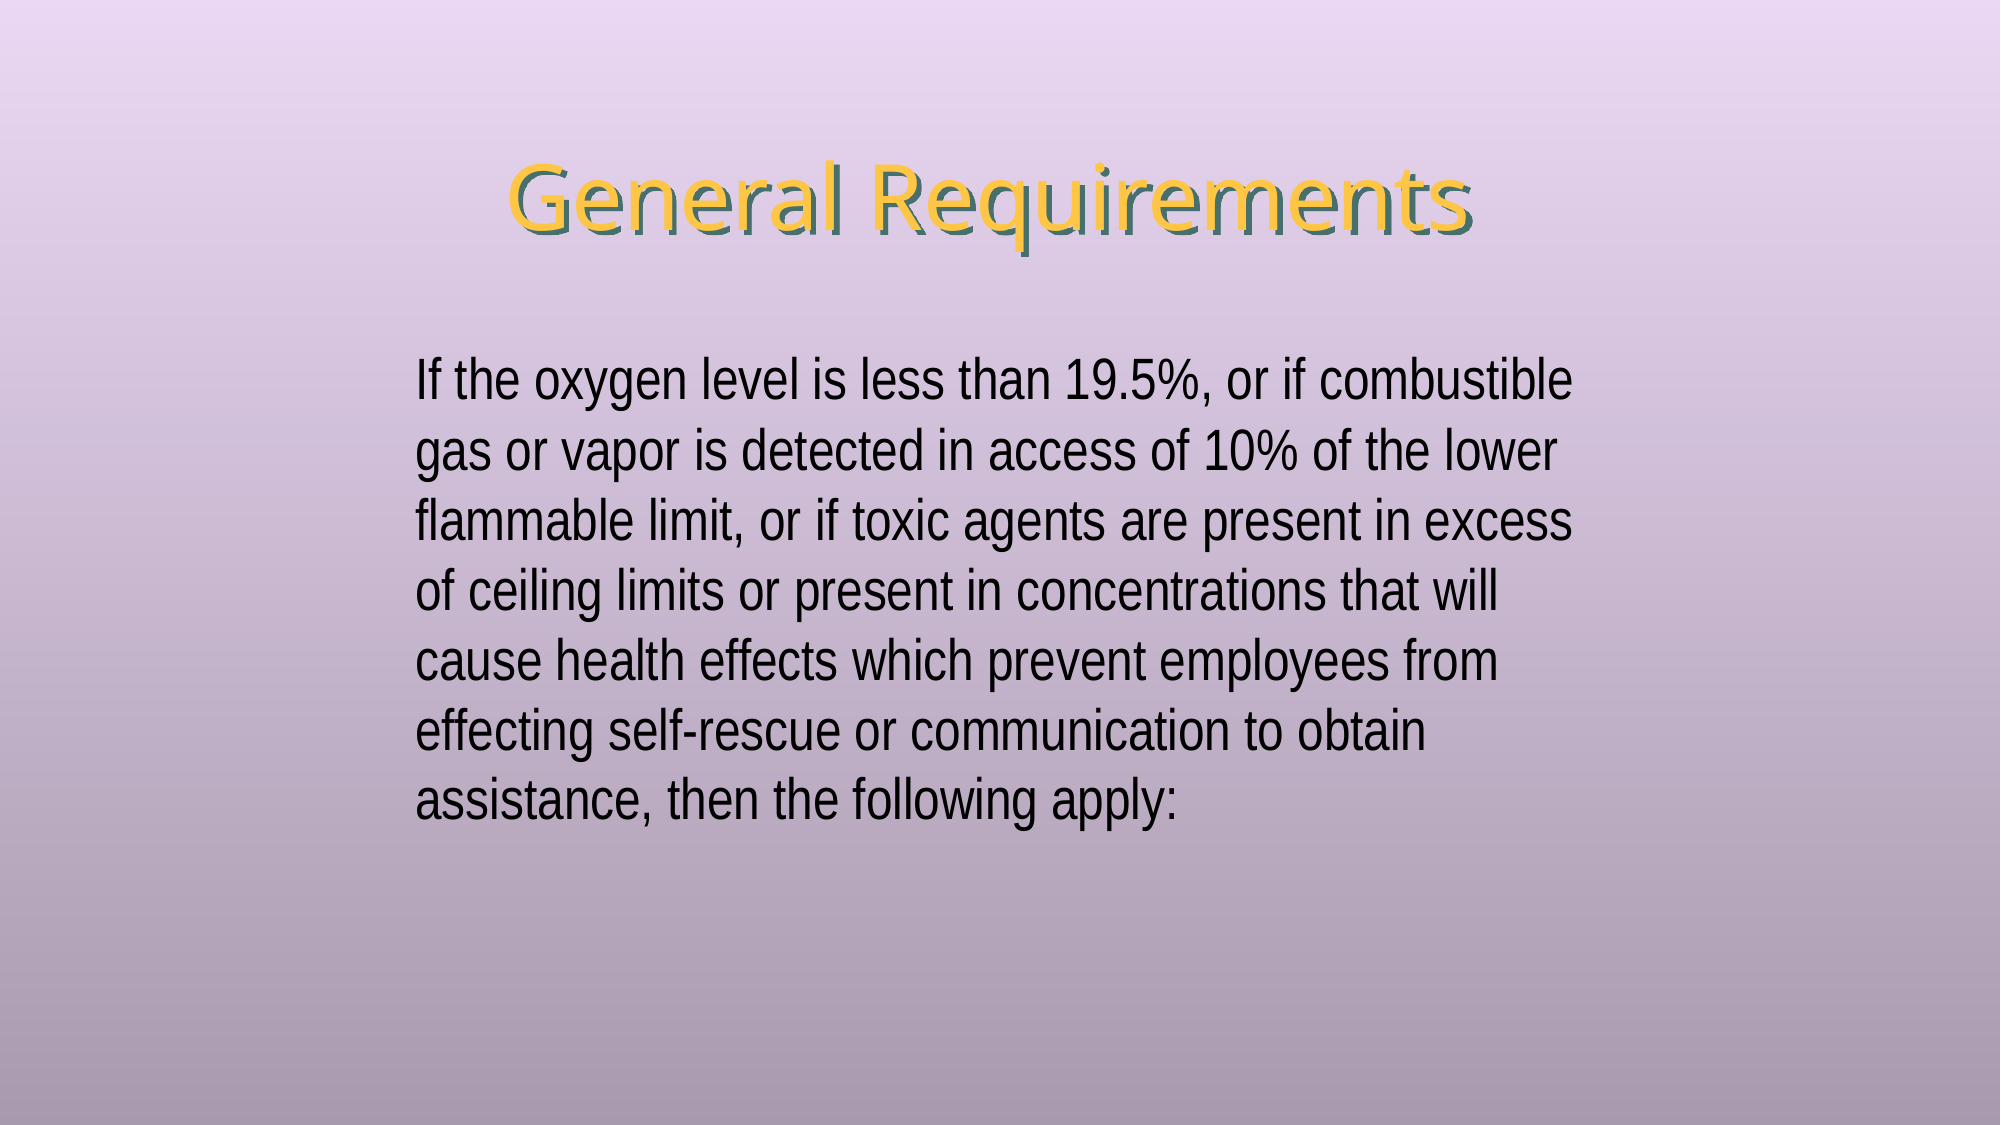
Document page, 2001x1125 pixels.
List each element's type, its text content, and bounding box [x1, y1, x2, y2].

list If the oxygen level is less than 19.5%, or if combustible gas or vapor is detected in access of 10% of the lower flammable limit, or if toxic agents are present in excess of ceiling limits or present in concentrations that will cause health effects which prevent employees from effecting self-rescue or communication to obtain assistance, then the following apply: [362, 324, 1638, 875]
title General Requirements [150, 99, 1850, 288]
